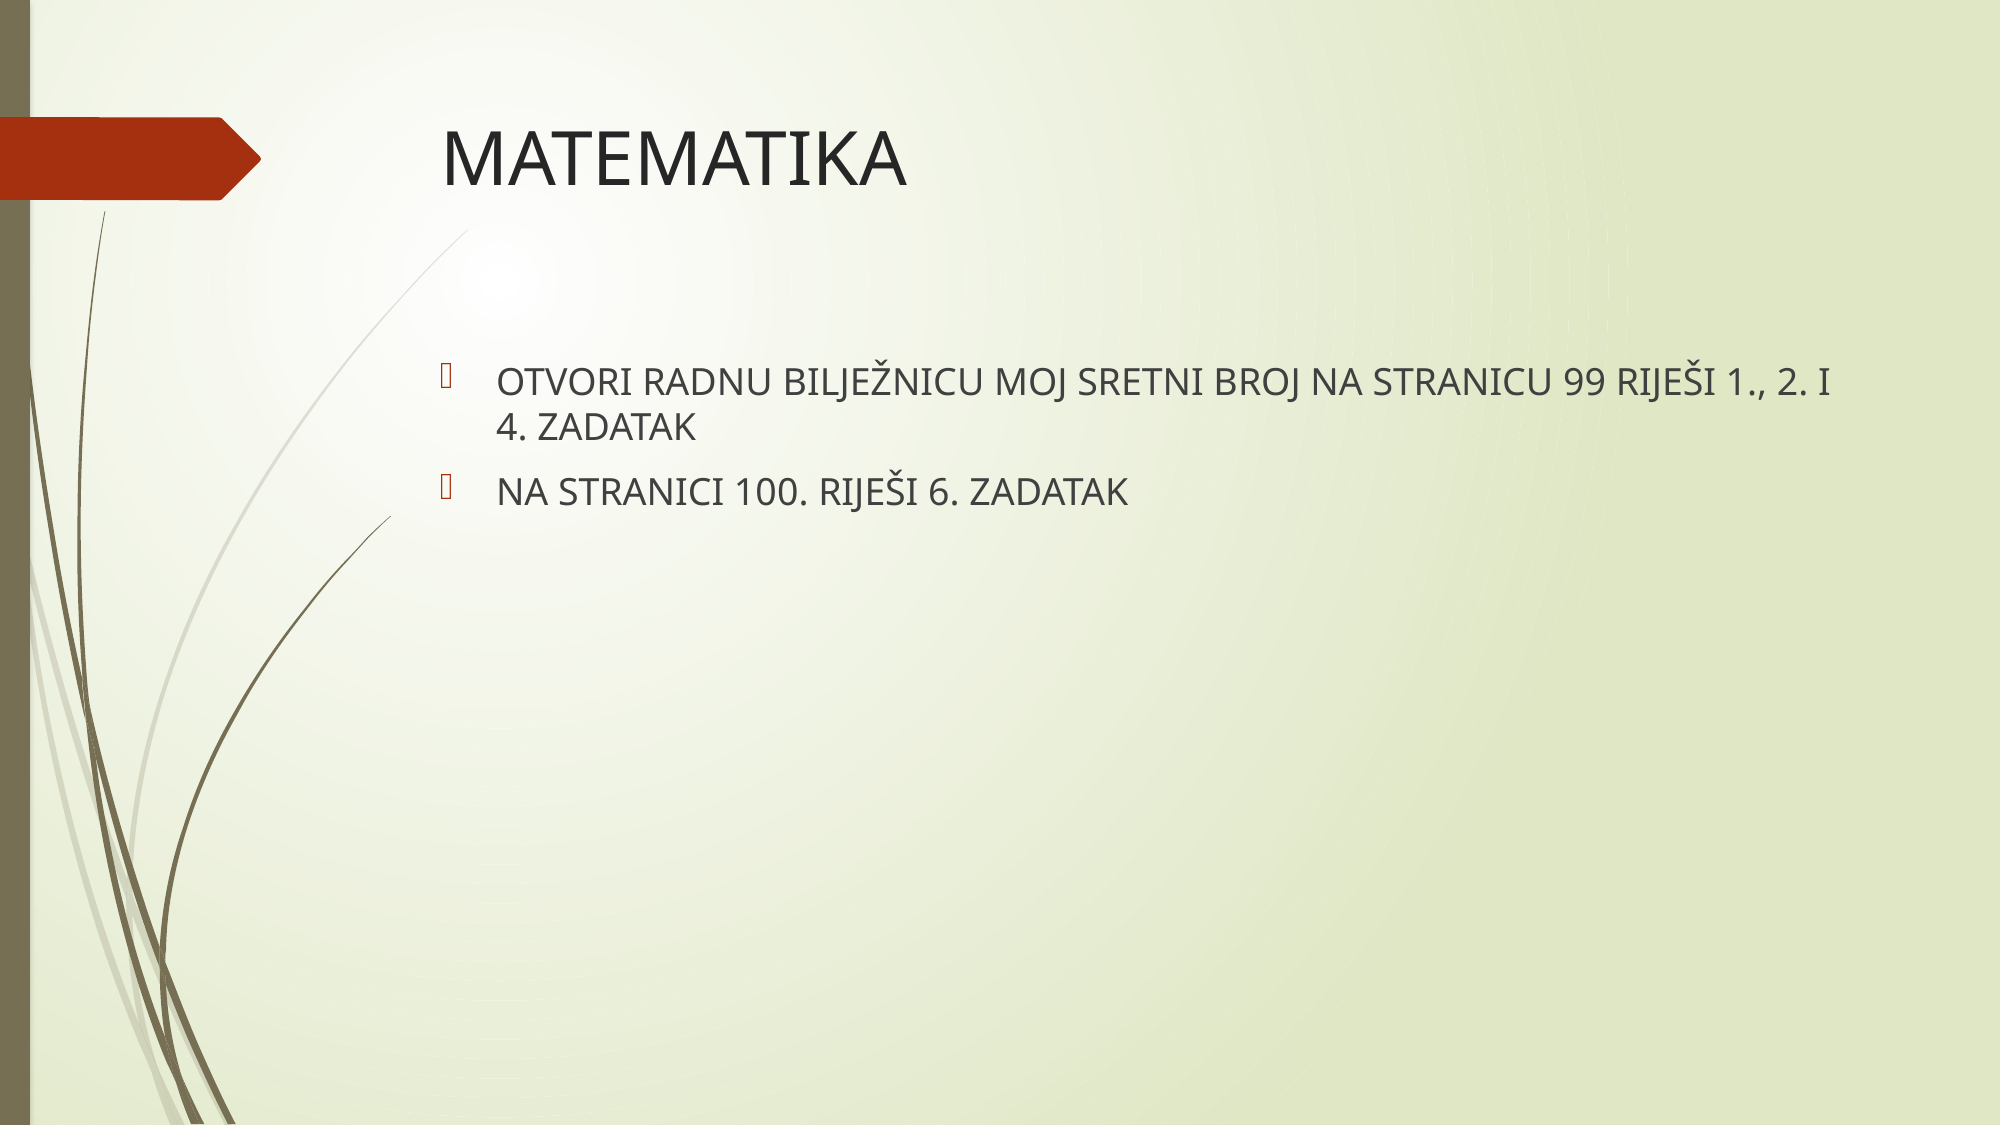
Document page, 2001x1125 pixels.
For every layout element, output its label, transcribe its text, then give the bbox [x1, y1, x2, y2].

title MATEMATIKA [425, 102, 1888, 313]
list OTVORI RADNU BILJEŽNICU MOJ SRETNI BROJ NA STRANICU 99 RIJEŠI 1., 2. I 4. ZADATAK NA STRANICI 100. RIJEŠI 6. ZADATAK [424, 350, 1888, 970]
